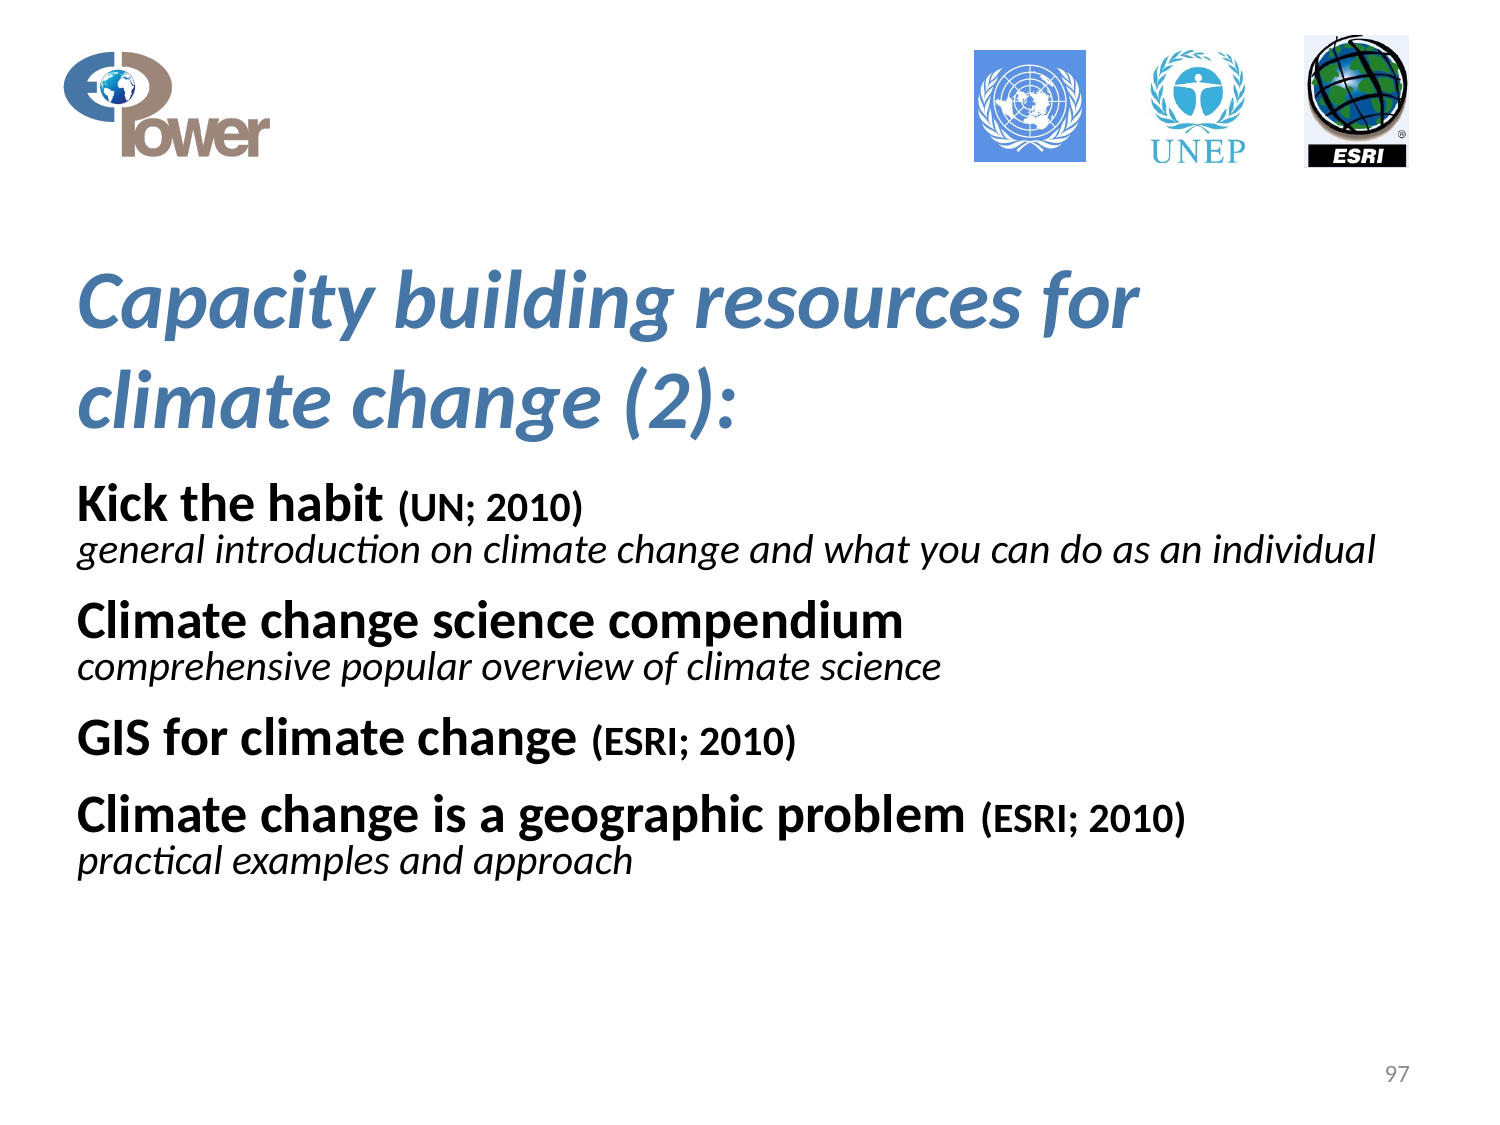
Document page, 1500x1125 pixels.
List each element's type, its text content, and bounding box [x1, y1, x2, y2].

list Kick the habit (UN; 2010) general introduction on climate change and what you can do as an individual Climate change science compendium comprehensive popular overview of climate science GIS for climate change (ESRI; 2010) Climate change is a geographic problem (ESRI; 2010) practical examples and approach [62, 472, 1409, 1073]
picture [61, 49, 270, 157]
slide_number 97 [1074, 1042, 1425, 1103]
title Capacity building resources for climate change (2): [62, 236, 1409, 454]
picture [1145, 49, 1251, 163]
picture [974, 49, 1087, 162]
picture [1304, 35, 1409, 168]
